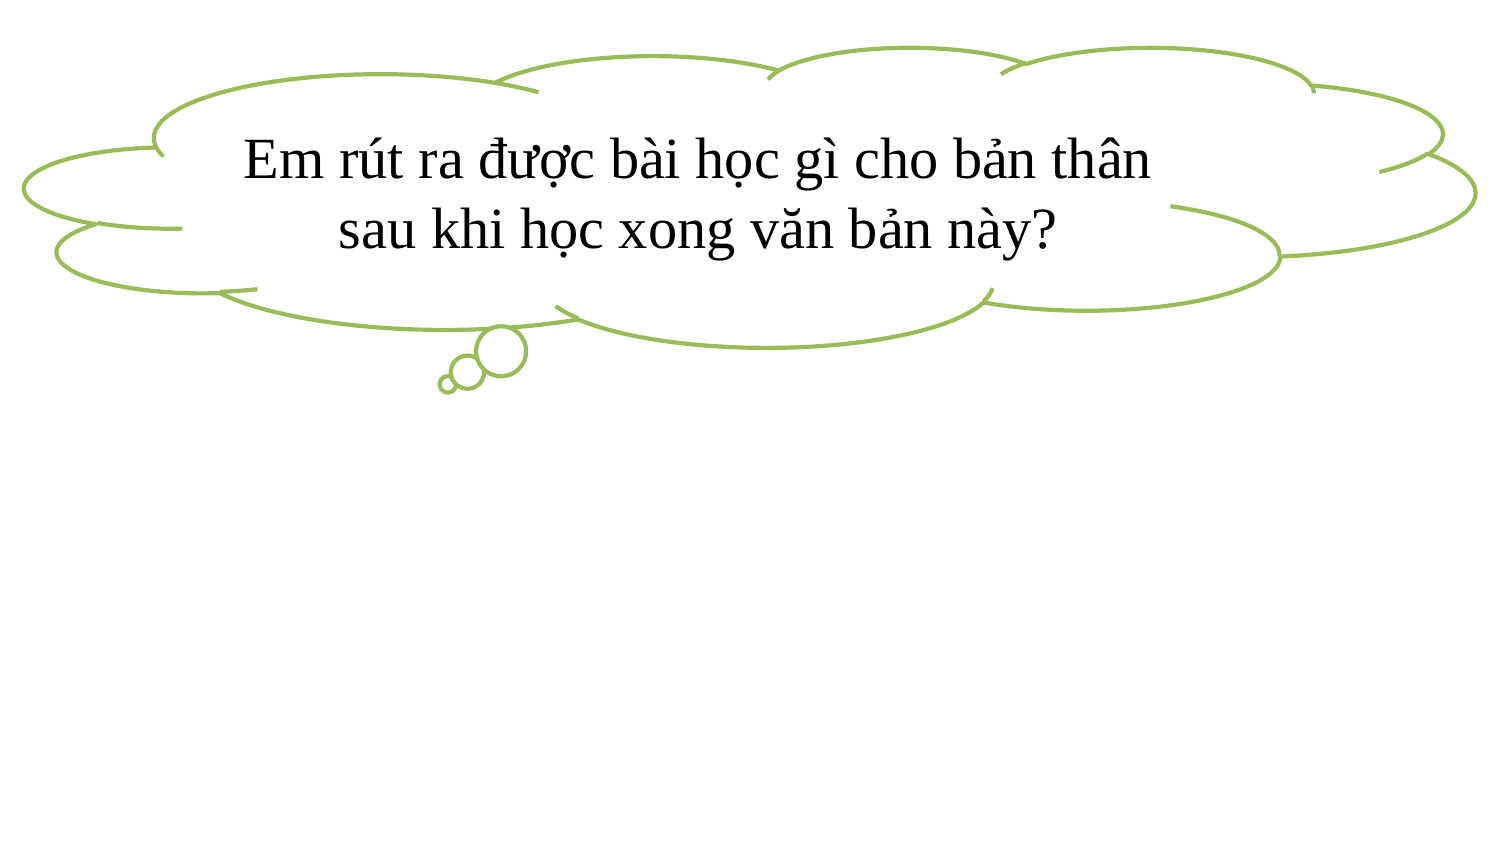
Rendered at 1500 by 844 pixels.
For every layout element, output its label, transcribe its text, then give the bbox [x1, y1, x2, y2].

text_box Em rút ra được bài học gì cho bản thân sau khi học xong văn bản này? [21, 45, 1478, 395]
